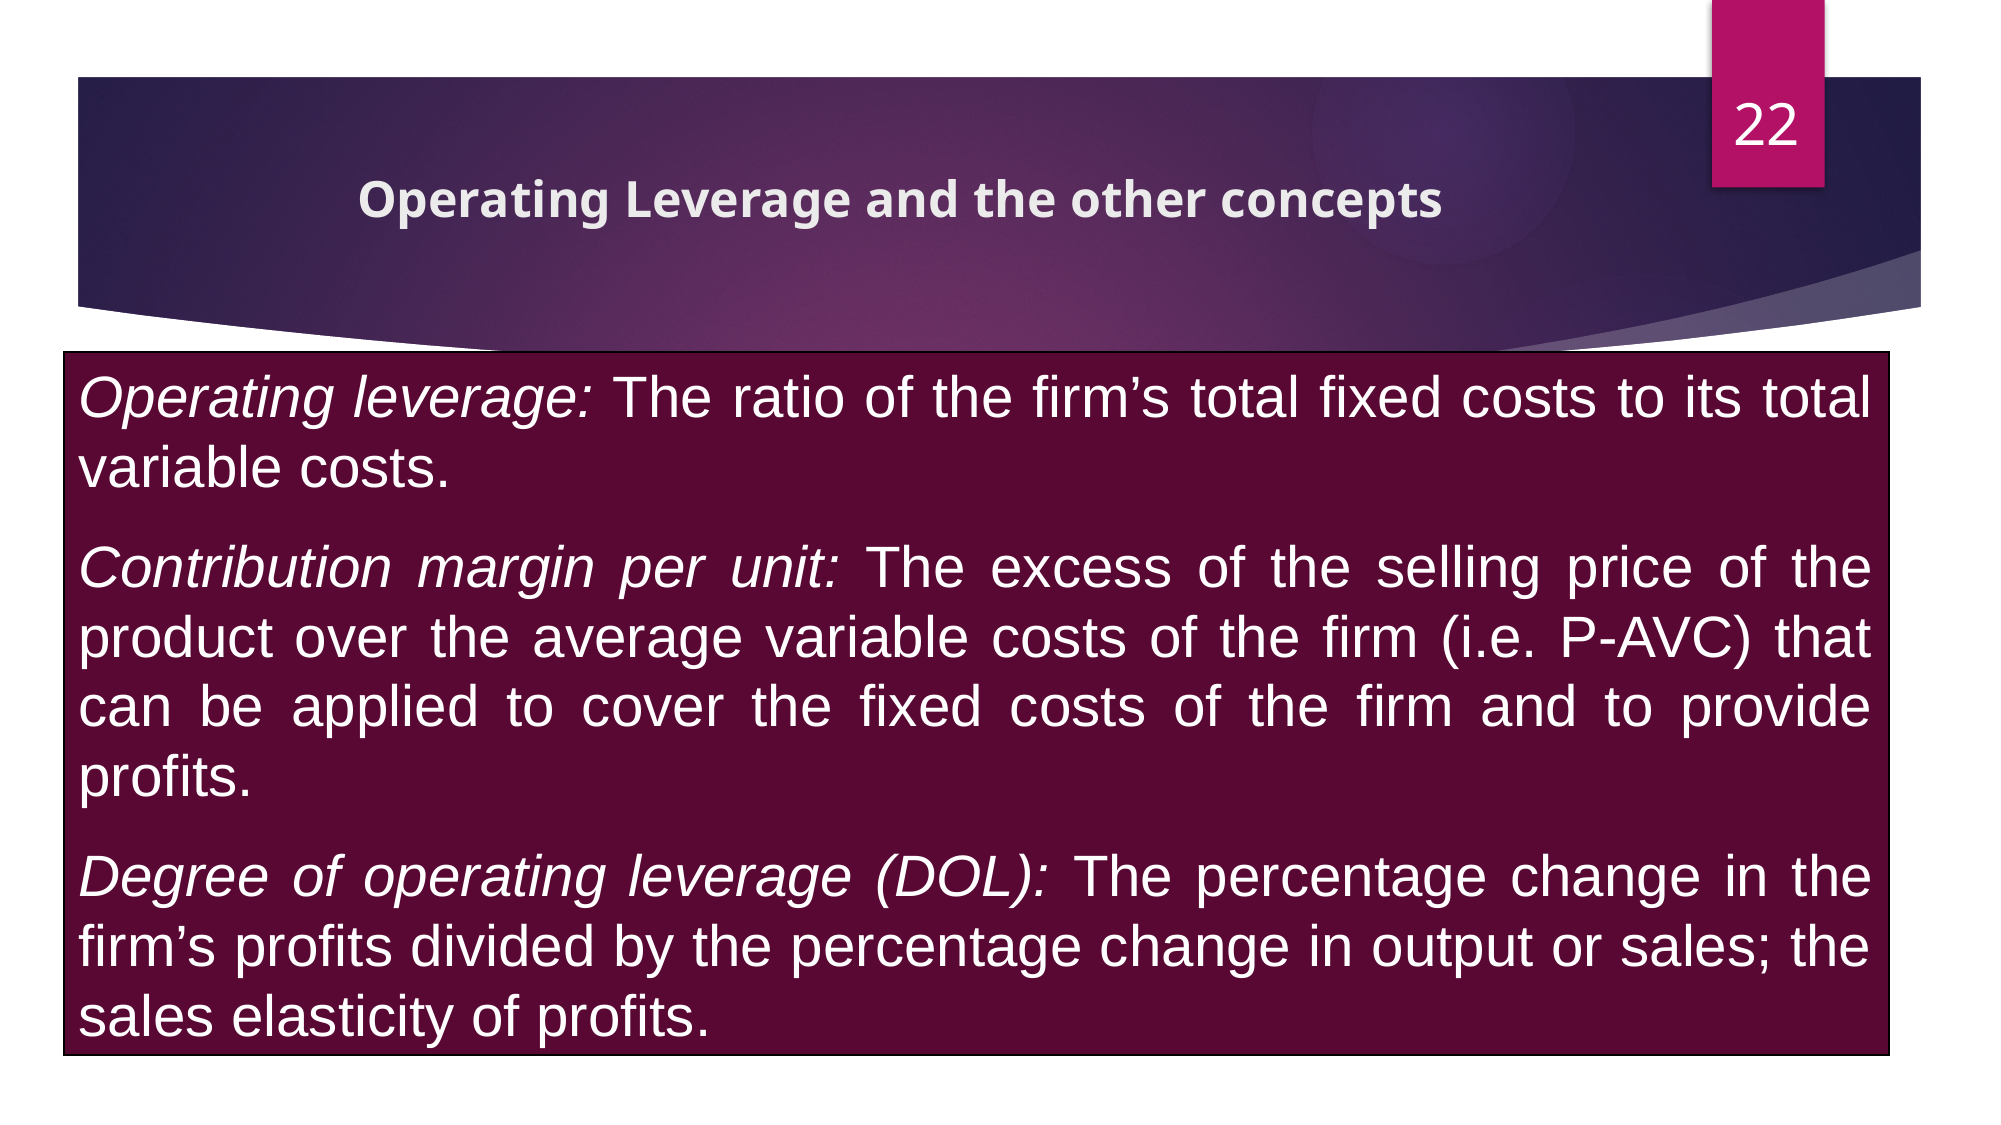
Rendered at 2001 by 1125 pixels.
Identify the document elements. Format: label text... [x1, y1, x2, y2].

slide_number 22 [1698, 48, 1836, 175]
text_box Operating leverage: The ratio of the firm’s total fixed costs to its total variable costs. Contribution margin per unit: The excess of the selling price of the product over the average variable costs of the firm (i.e. P-AVC) that can be applied to cover the fixed costs of the firm and to provide profits. Degree of operating leverage (DOL): The percentage change in the firm’s profits divided by the percentage change in output or sales; the sales elasticity of profits. [63, 352, 1890, 1056]
title Operating Leverage and the other concepts [306, 153, 1495, 241]
